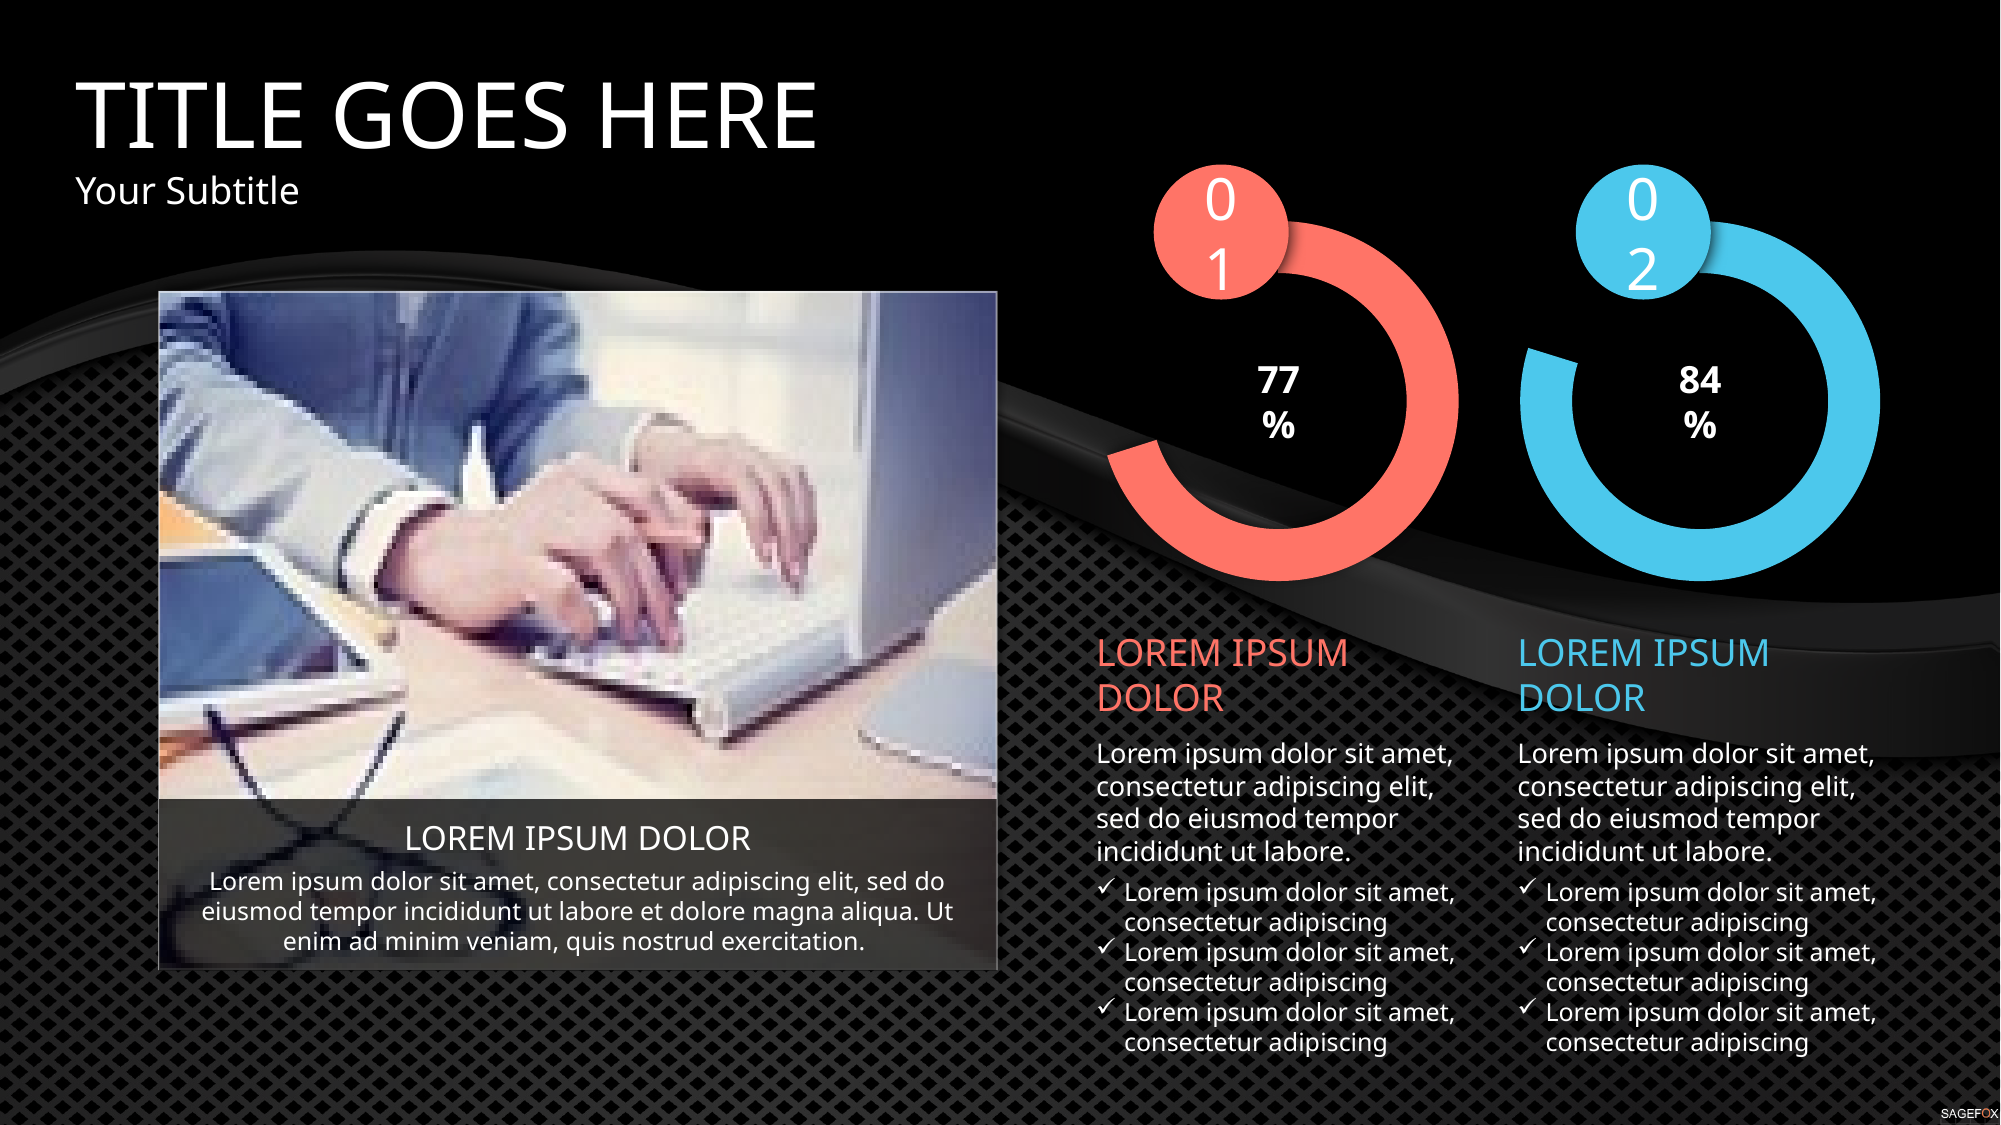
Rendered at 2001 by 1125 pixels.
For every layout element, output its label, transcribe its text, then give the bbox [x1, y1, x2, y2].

text_box [158, 798, 998, 972]
text_box [1519, 221, 1882, 583]
text_box [158, 291, 998, 798]
text_box 02 [1574, 163, 1712, 301]
text_box 77% [1202, 325, 1355, 478]
text_box LOREM IPSUM DOLOR Lorem ipsum dolor sit amet, consectetur adipiscing elit, sed do eiusmod tempor incididunt ut labore et dolore magna aliqua. Ut enim ad minim veniam, quis nostrud exercitation. [184, 809, 972, 998]
text_box LOREM IPSUM DOLOR Lorem ipsum dolor sit amet, consectetur adipiscing elit, sed do eiusmod tempor incididunt ut labore. Lorem ipsum dolor sit amet, consectetur adipiscing Lorem ipsum dolor sit amet, consectetur adipiscing Lorem ipsum dolor sit amet, consectetur adipiscing [1502, 621, 1898, 1089]
picture [0, 0, 2001, 1125]
text_box 01 [1152, 163, 1290, 301]
text_box 84% [1624, 325, 1777, 478]
text_box [1105, 221, 1460, 583]
text_box TITLE GOES HERE Your Subtitle [60, 49, 1036, 220]
text_box LOREM IPSUM DOLOR Lorem ipsum dolor sit amet, consectetur adipiscing elit, sed do eiusmod tempor incididunt ut labore. Lorem ipsum dolor sit amet, consectetur adipiscing Lorem ipsum dolor sit amet, consectetur adipiscing Lorem ipsum dolor sit amet, consectetur adipiscing [1081, 621, 1477, 1089]
